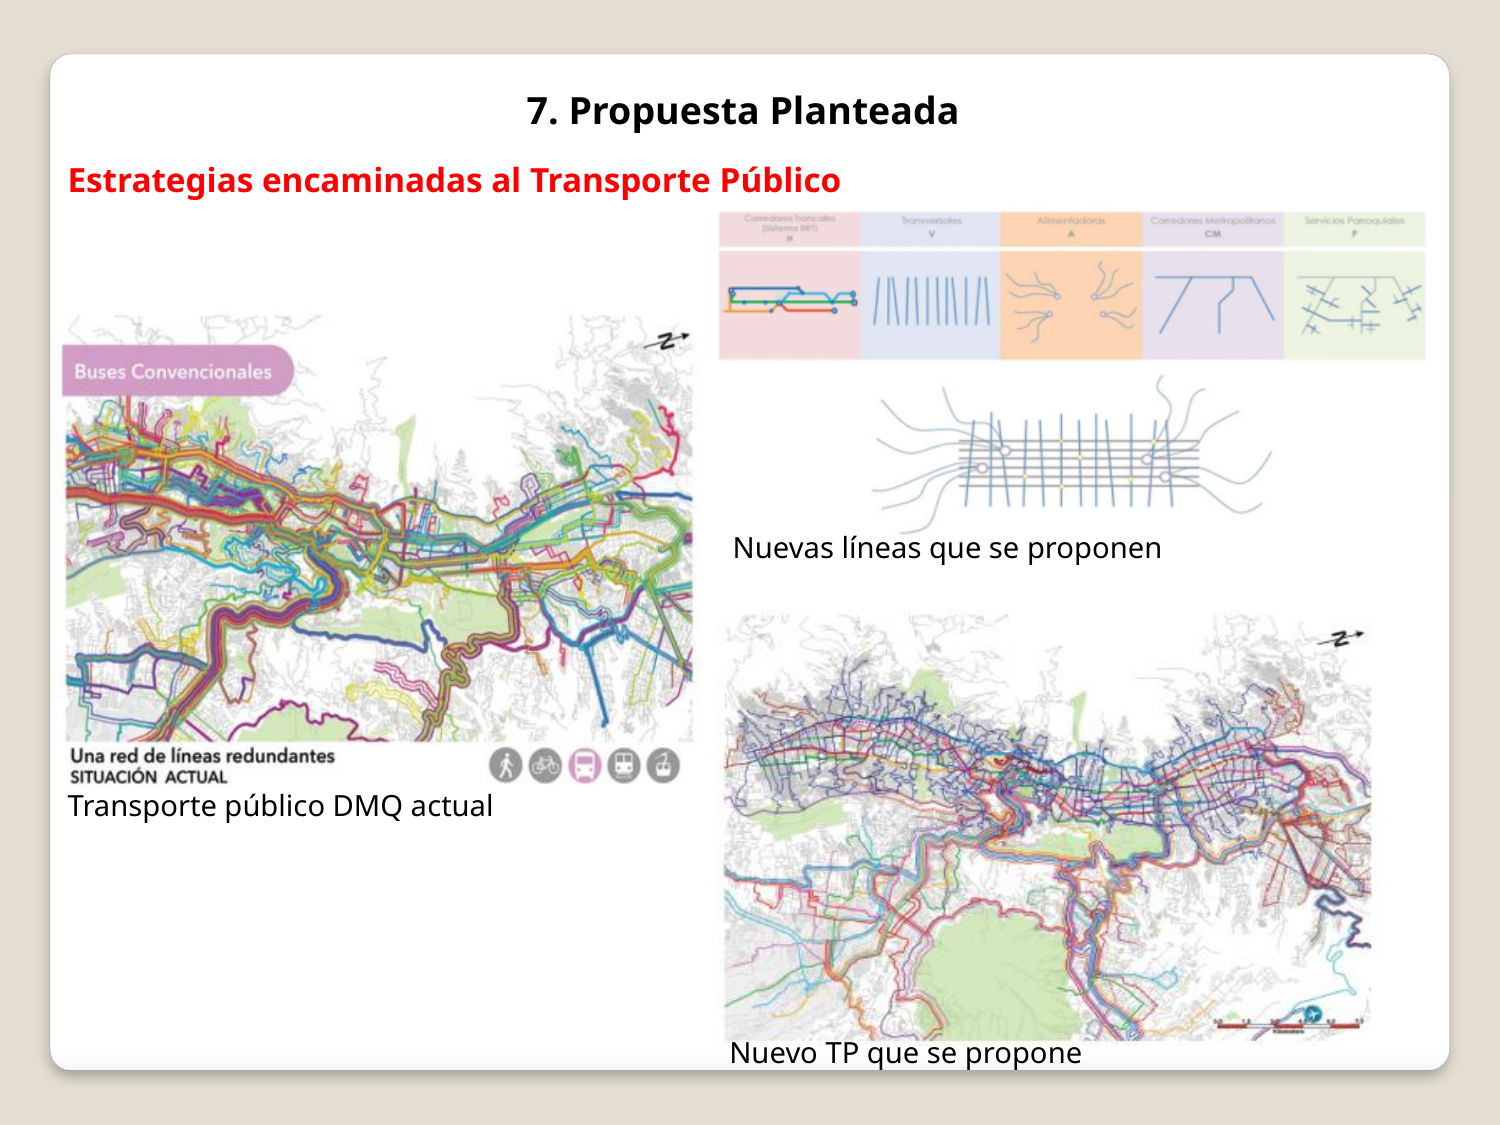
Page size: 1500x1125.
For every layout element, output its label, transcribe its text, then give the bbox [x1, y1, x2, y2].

text_box Transporte público DMQ actual [53, 780, 710, 830]
text_box Estrategias encaminadas al Transporte Público [53, 151, 1376, 207]
picture [717, 609, 1381, 1050]
text_box 7. Propuesta Planteada [81, 79, 1405, 139]
text_box Nuevas líneas que se proponen [717, 521, 1451, 572]
picture [56, 305, 701, 789]
picture [714, 206, 1429, 547]
text_box Nuevo TP que se propone [714, 1027, 1402, 1077]
